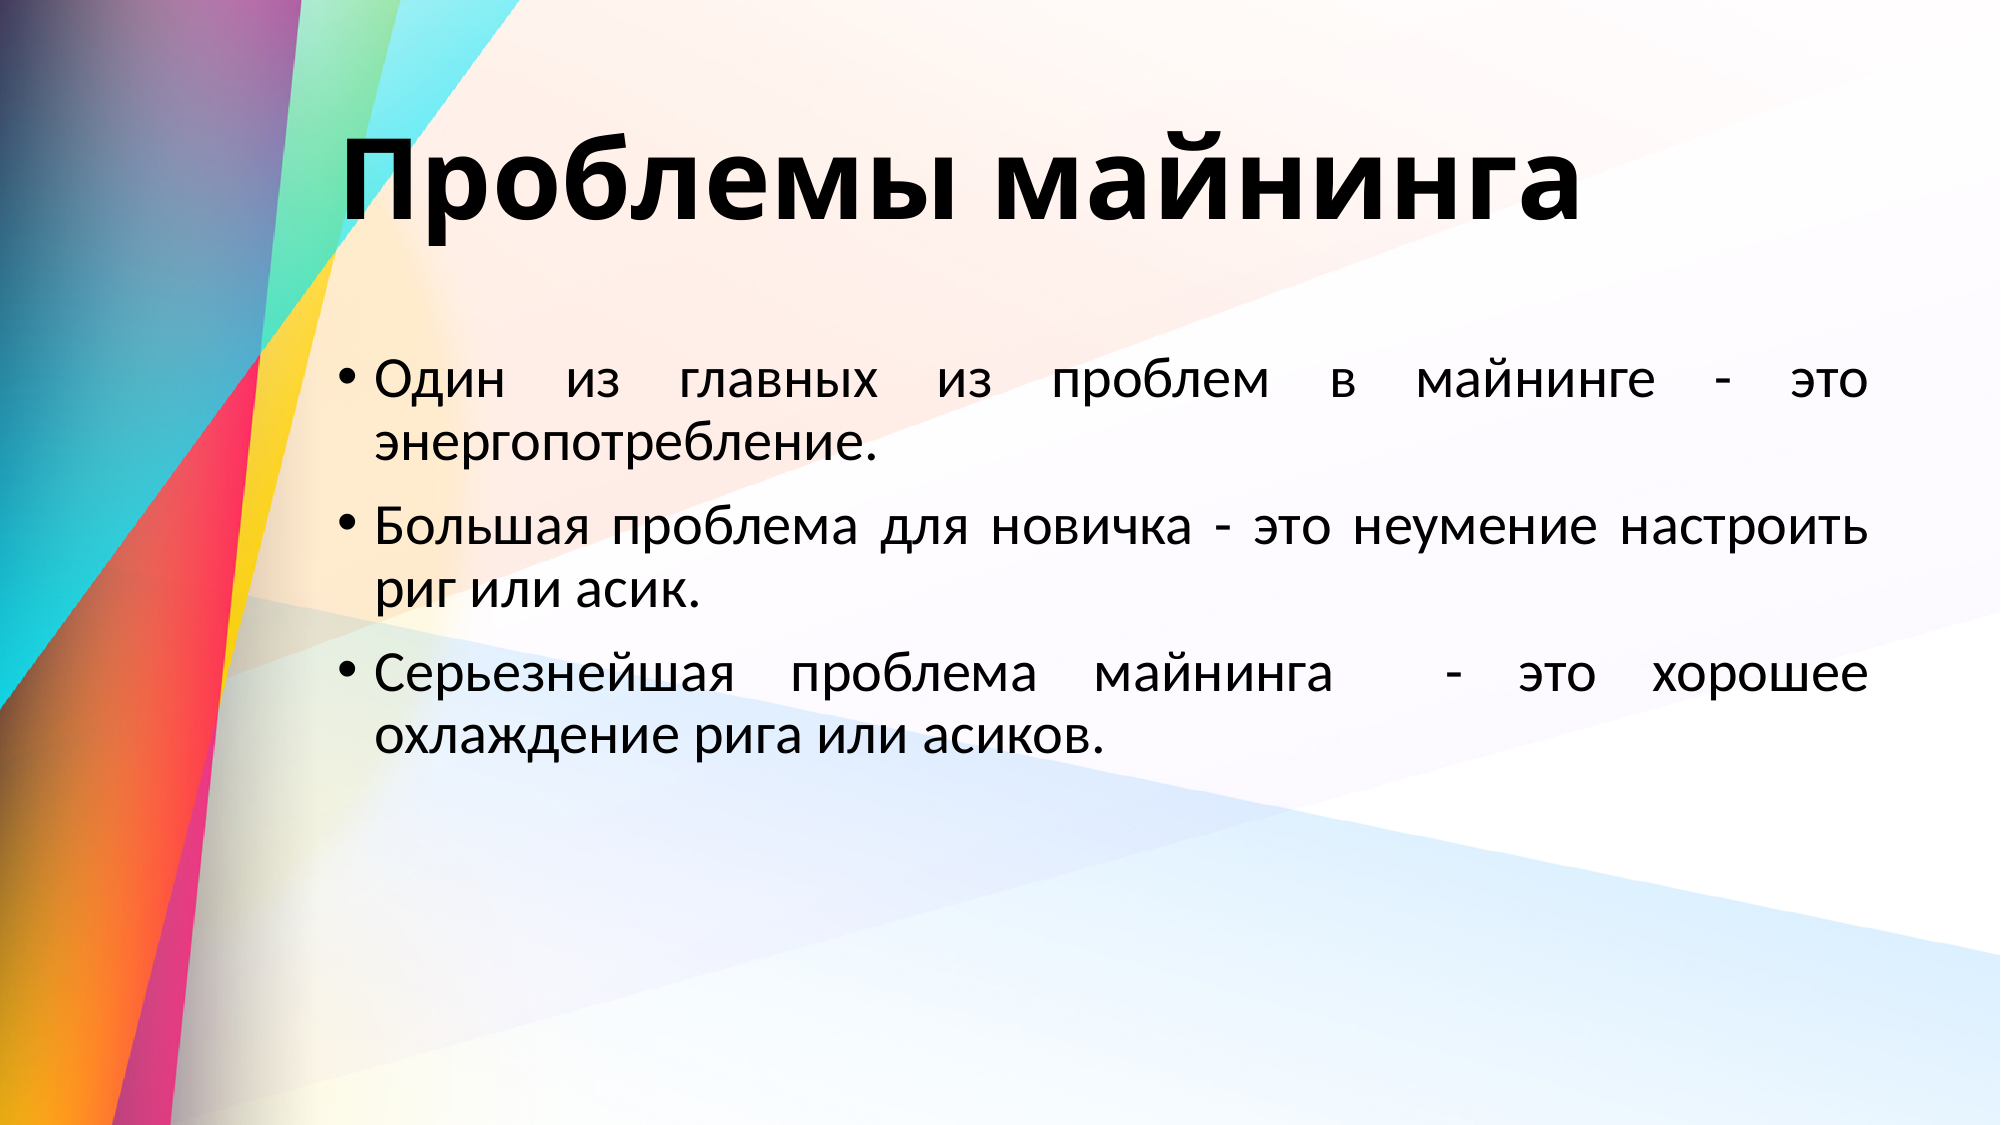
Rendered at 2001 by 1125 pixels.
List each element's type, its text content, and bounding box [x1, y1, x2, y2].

title Проблемы майнинга [322, 74, 2000, 292]
list Один из главных из проблем в майнинге - это энергопотребление. Большая проблема для новичка - это неумение настроить риг или асик. Серьезнейшая проблема майнинга - это хорошее охлаждение рига или асиков. [322, 339, 1885, 1028]
picture [0, 0, 2001, 1125]
